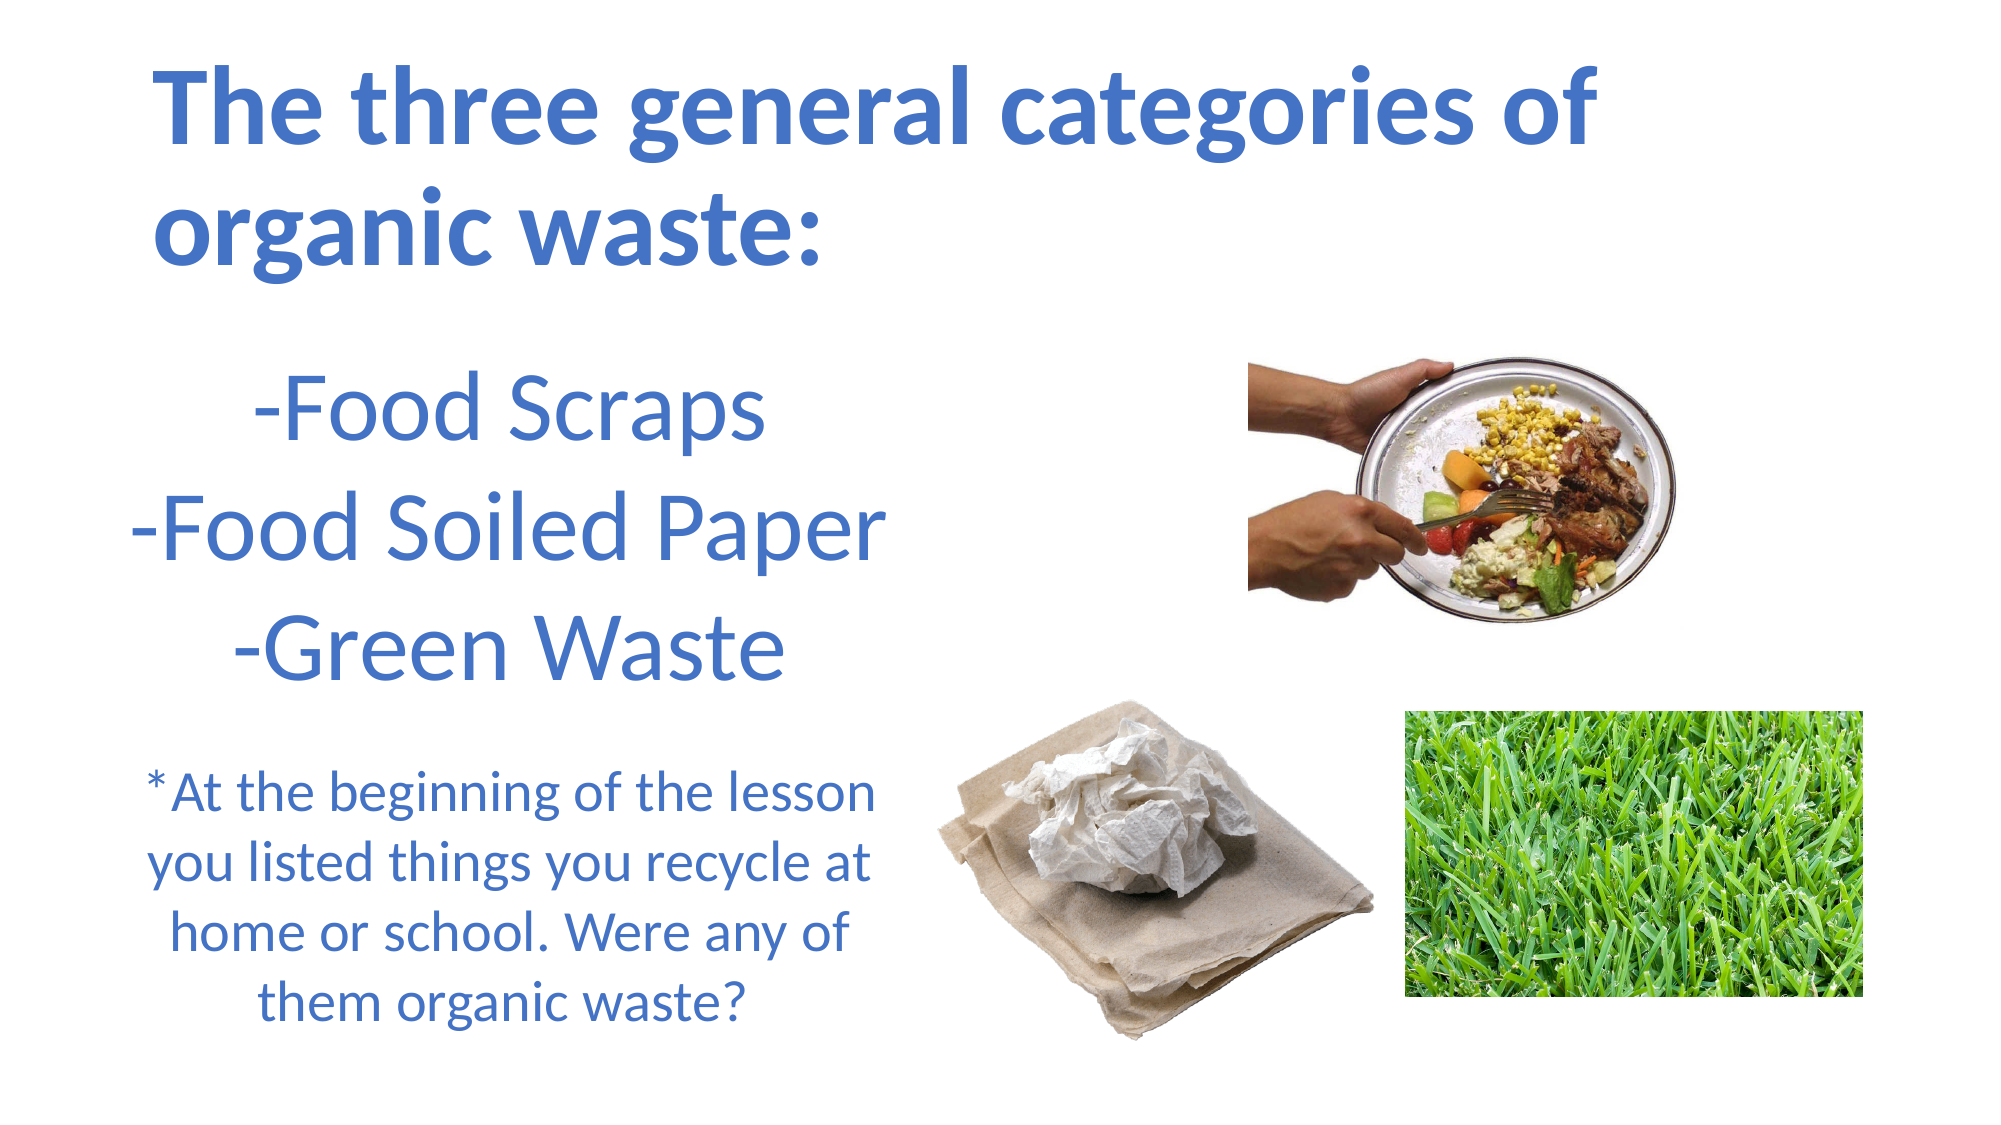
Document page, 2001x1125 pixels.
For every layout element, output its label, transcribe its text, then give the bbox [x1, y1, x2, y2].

text_box -Food Scraps -Food Soiled Paper -Green Waste *At the beginning of the lesson you listed things you recycle at home or school. Were any of them organic waste? [110, 333, 909, 1041]
picture [908, 332, 1685, 1100]
picture [1404, 710, 1863, 997]
title The three general categories of organic waste: [137, 59, 1863, 278]
